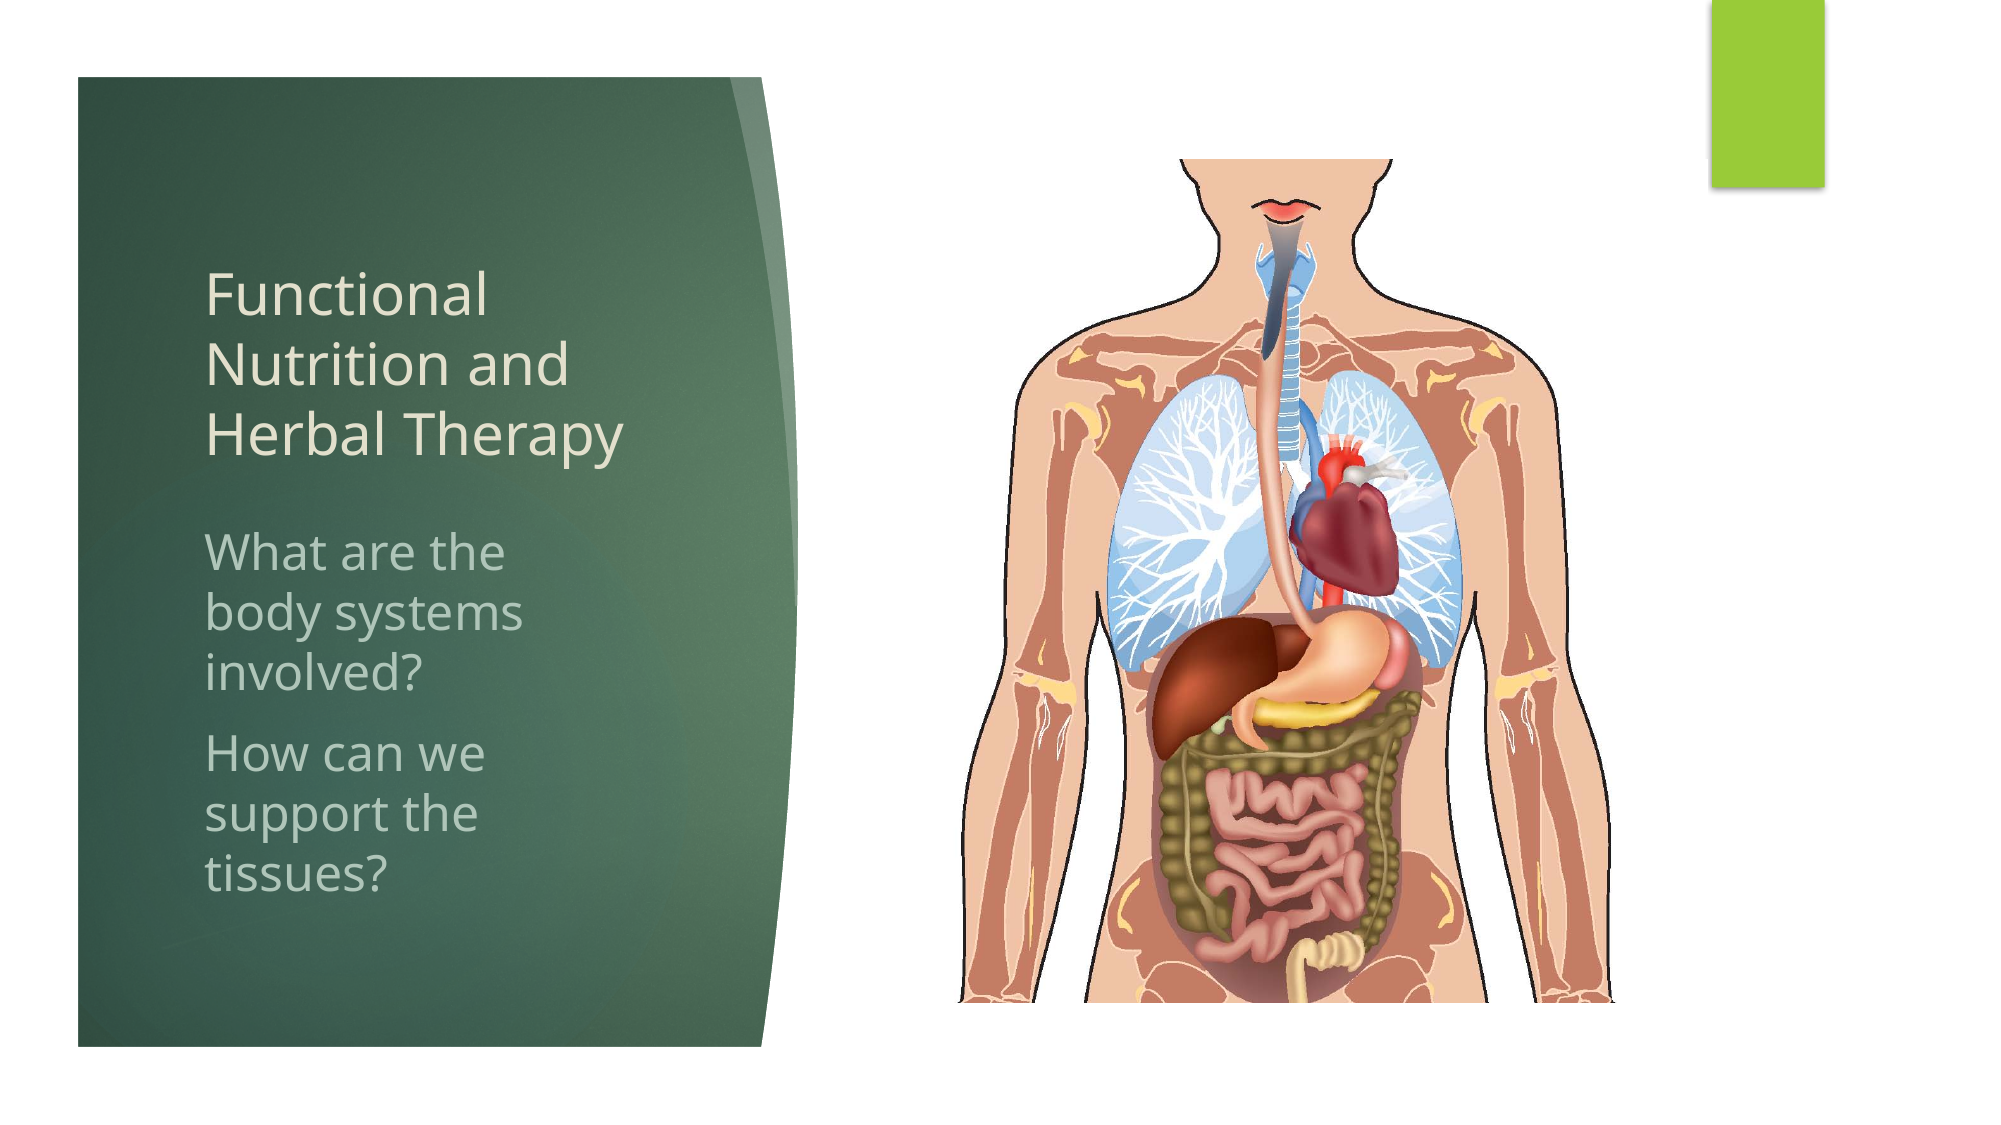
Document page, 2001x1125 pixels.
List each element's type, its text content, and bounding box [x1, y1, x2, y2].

list What are the body systems involved? How can we support the tissues? [189, 513, 648, 989]
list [873, 159, 1708, 1003]
title Functional Nutrition and Herbal Therapy [189, 213, 648, 475]
